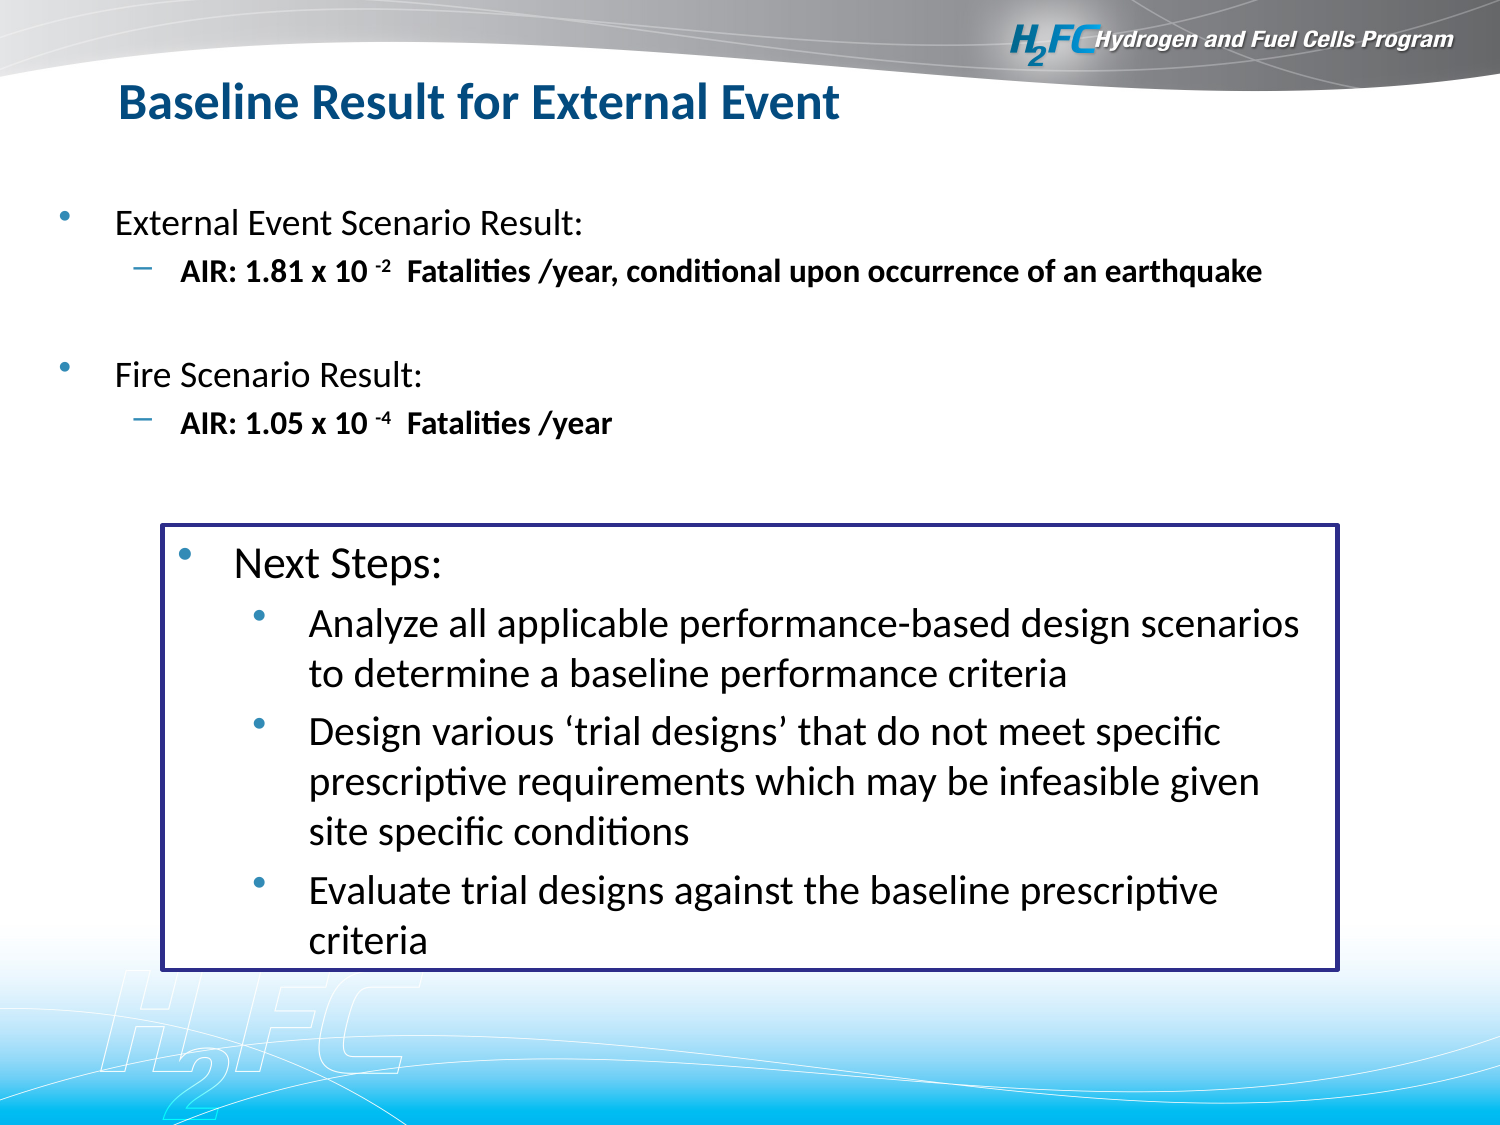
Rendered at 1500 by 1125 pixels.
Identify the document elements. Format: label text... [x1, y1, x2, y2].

text_box Next Steps: Analyze all applicable performance-based design scenarios to determine a baseline performance criteria Design various ‘trial designs’ that do not meet specific prescriptive requirements which may be infeasible given site specific conditions Evaluate trial designs against the baseline prescriptive criteria [160, 523, 1340, 972]
title Baseline Result for External Event [102, 59, 1398, 191]
text_box External Event Scenario Result: AIR: 1.81 x 10 -2 Fatalities /year, conditional upon occurrence of an earthquake Fire Scenario Result: AIR: 1.05 x 10 -4 Fatalities /year [45, 191, 1403, 500]
picture [0, 0, 1500, 1105]
